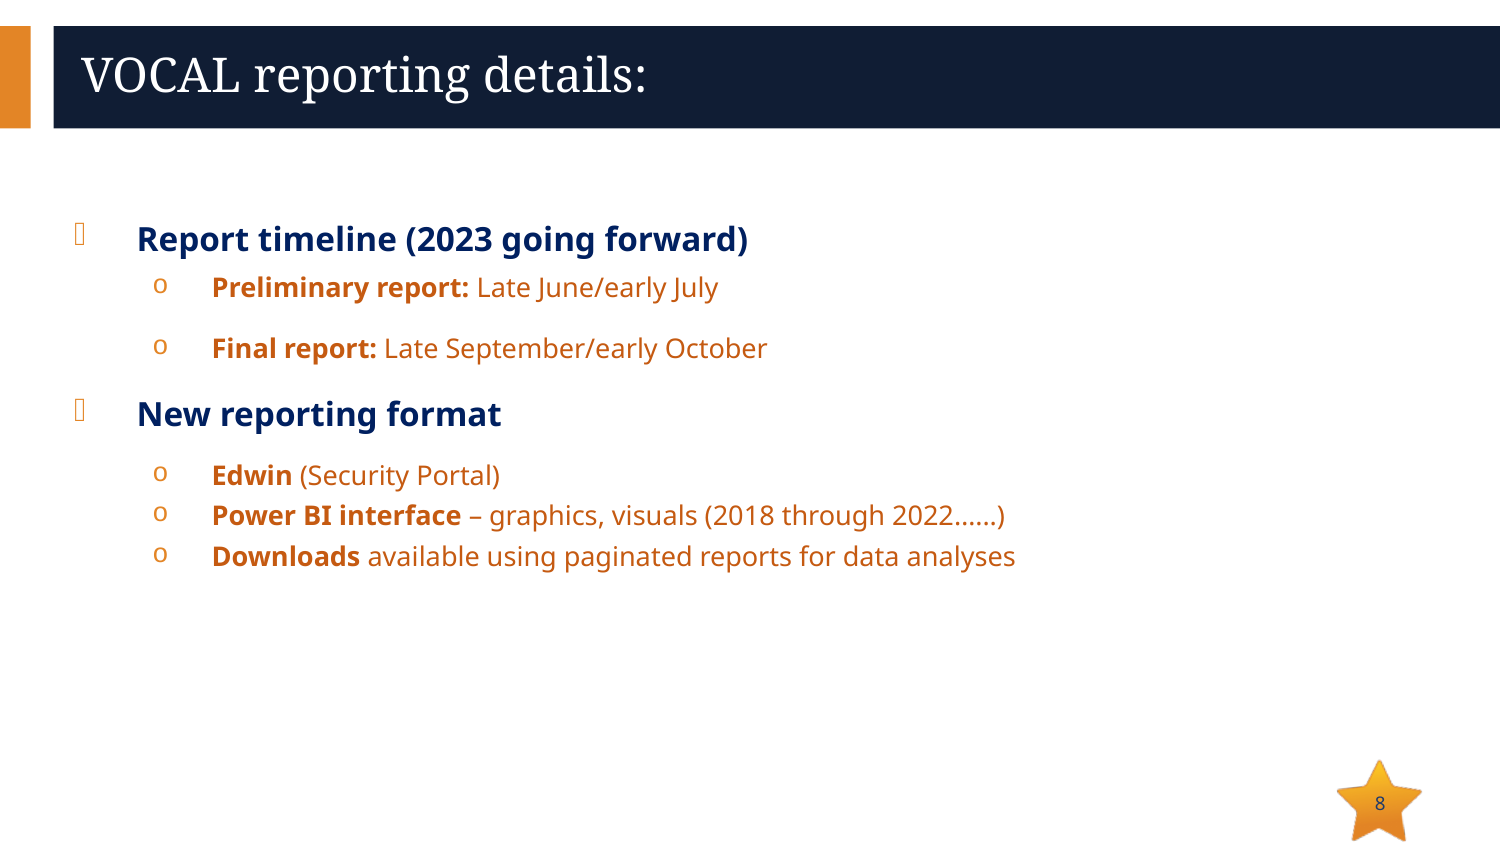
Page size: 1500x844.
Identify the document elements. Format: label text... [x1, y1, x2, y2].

title VOCAL reporting details: [69, 35, 1469, 120]
picture [1330, 750, 1431, 844]
slide_number 8 [1059, 782, 1397, 827]
list Report timeline (2023 going forward) Preliminary report: Late June/early July Final report: Late September/early October New reporting format Edwin (Security Portal) Power BI interface – graphics, visuals (2018 through 2022…...) Downloads available using paginated reports for data analyses [50, 212, 1450, 632]
